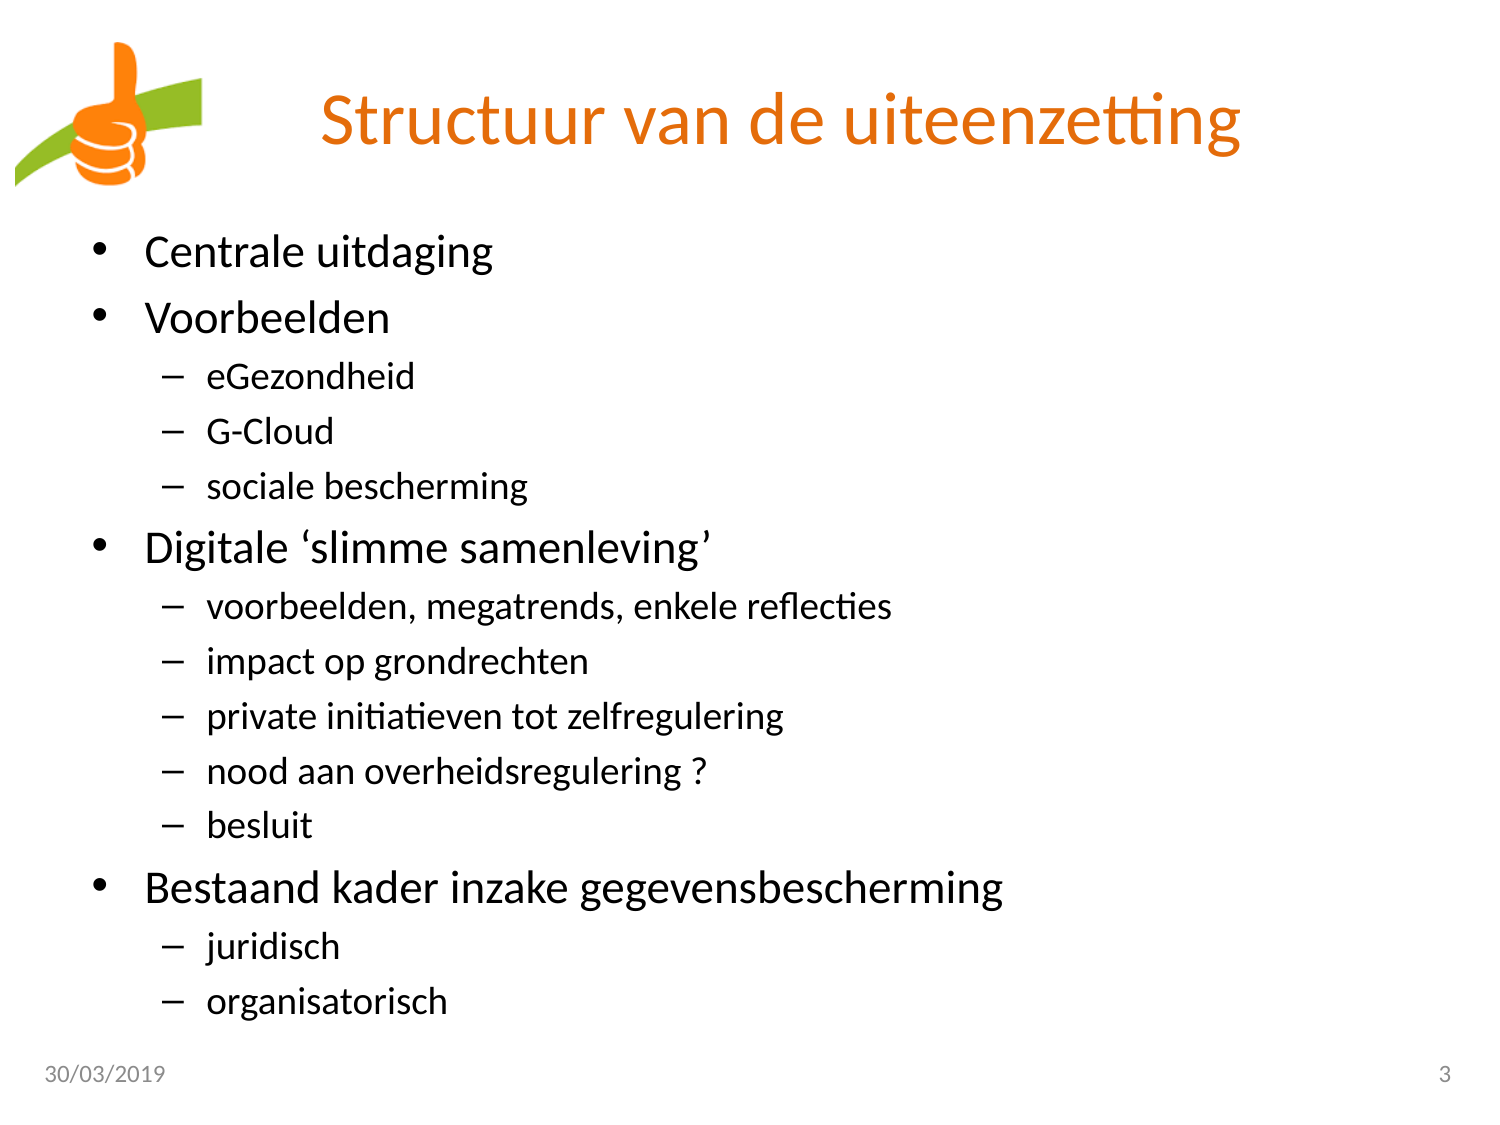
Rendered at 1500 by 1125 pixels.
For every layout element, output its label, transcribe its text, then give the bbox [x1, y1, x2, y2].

picture [15, 42, 205, 187]
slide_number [29, 1042, 380, 1103]
title Structuur van de uiteenzetting [135, 45, 1427, 185]
list Centrale uitdaging Voorbeelden eGezondheid G-Cloud sociale bescherming Digitale ‘slimme samenleving’ voorbeelden, megatrends, enkele reflecties impact op grondrechten private initiatieven tot zelfregulering nood aan overheidsregulering ? besluit Bestaand kader inzake gegevensbescherming juridisch organisatorisch [76, 213, 1427, 1035]
slide_number 3 [1116, 1042, 1467, 1103]
